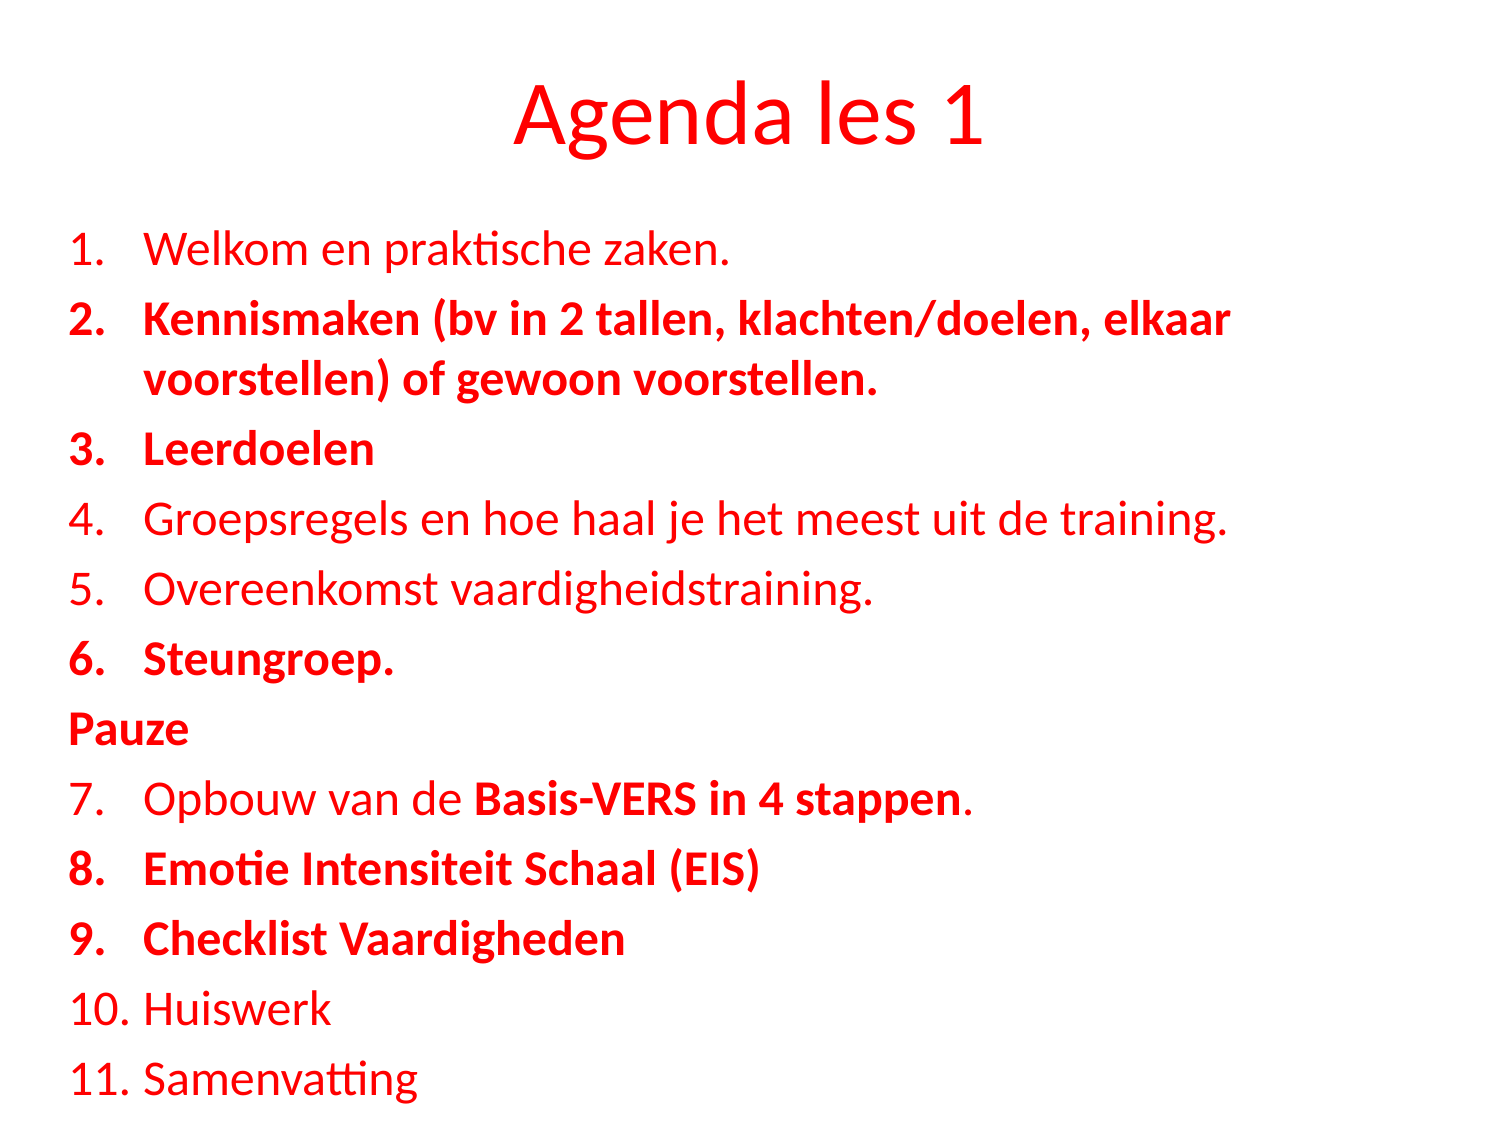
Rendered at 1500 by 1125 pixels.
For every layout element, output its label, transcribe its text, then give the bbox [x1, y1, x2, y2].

title Agenda les 1 [112, 31, 1388, 185]
list Welkom en praktische zaken. Kennismaken (bv in 2 tallen, klachten/doelen, elkaar voorstellen) of gewoon voorstellen. Leerdoelen Groepsregels en hoe haal je het meest uit de training. Overeenkomst vaardigheidstraining. Steungroep. Pauze Opbouw van de Basis-VERS in 4 stappen. Emotie Intensiteit Schaal (EIS) Checklist Vaardigheden Huiswerk Samenvatting [53, 208, 1447, 1125]
